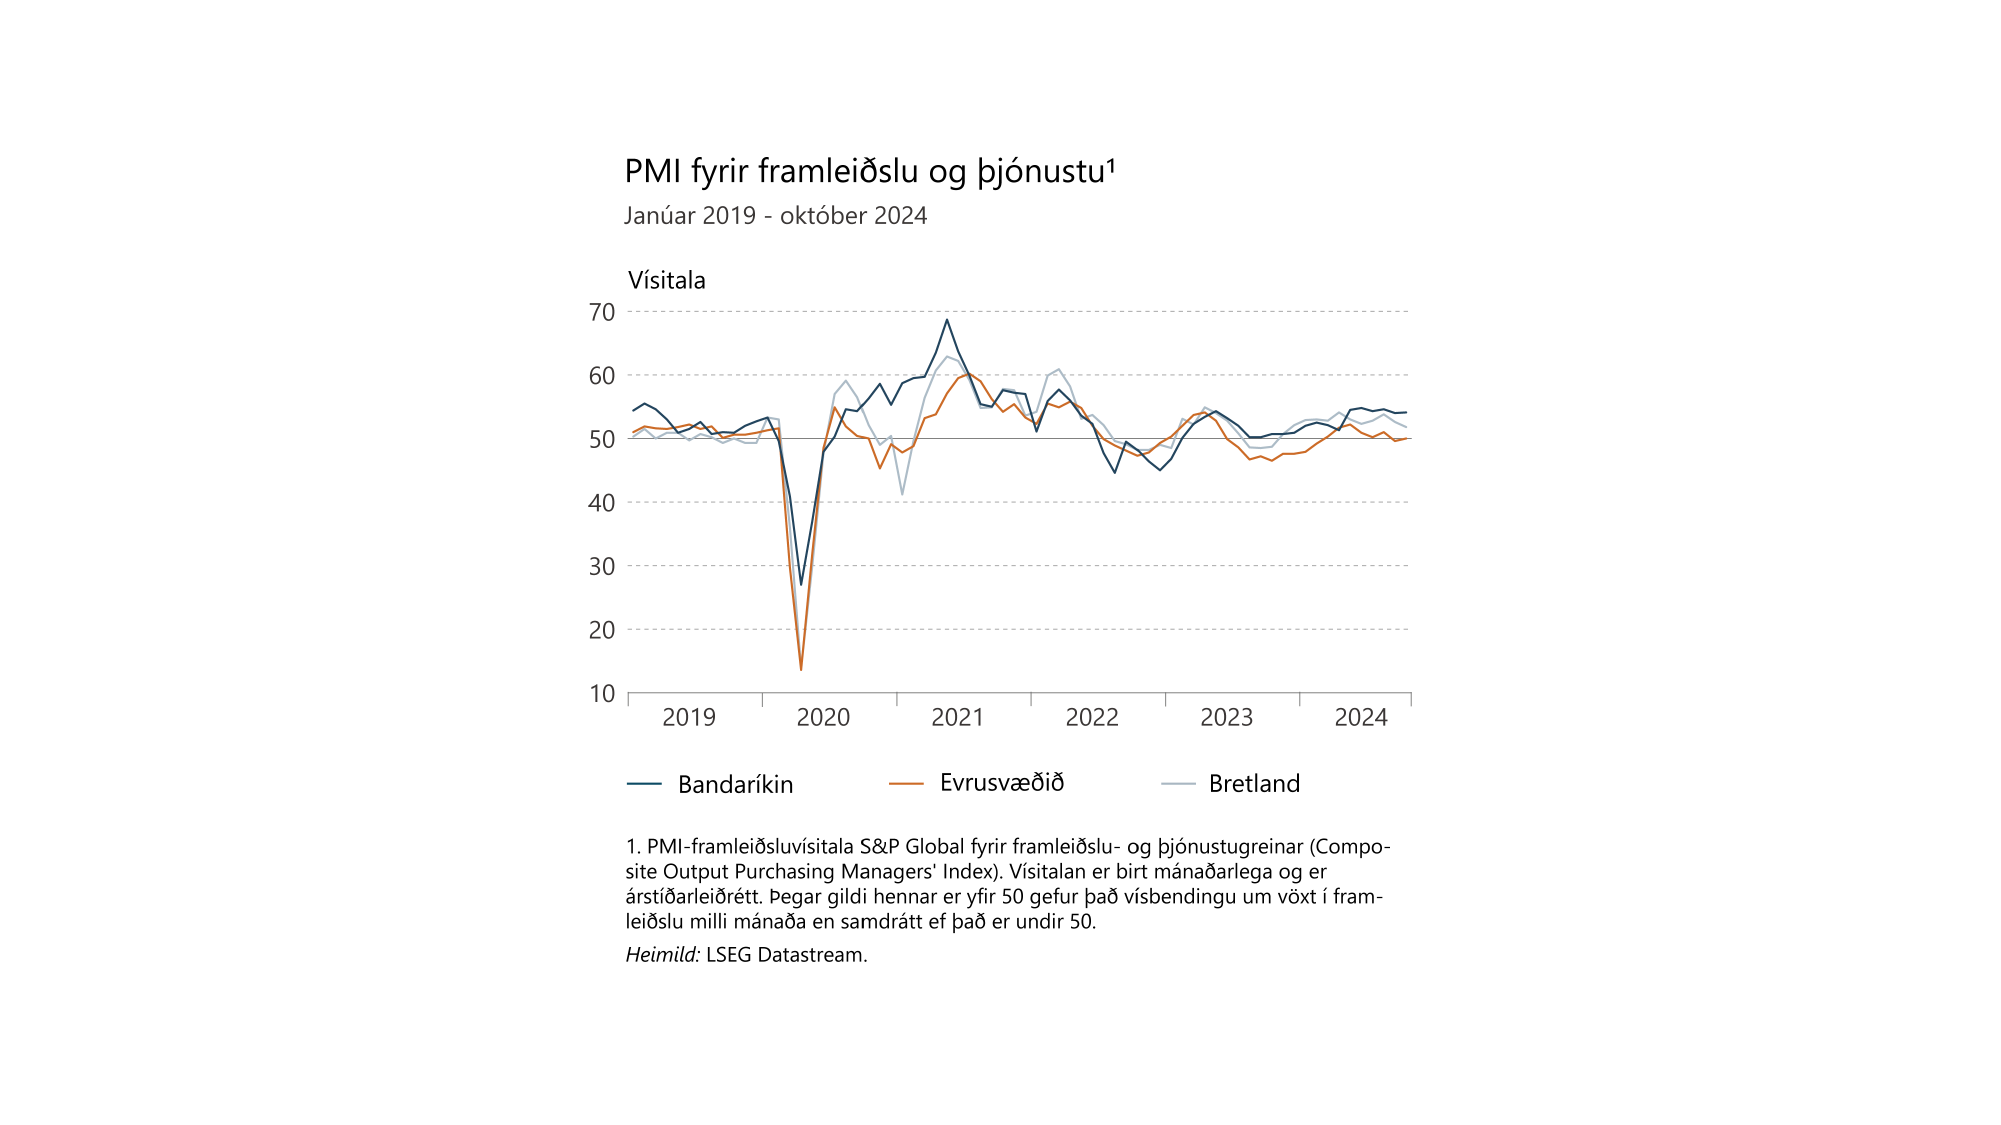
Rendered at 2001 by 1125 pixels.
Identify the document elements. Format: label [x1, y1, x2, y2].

picture [588, 153, 1412, 972]
